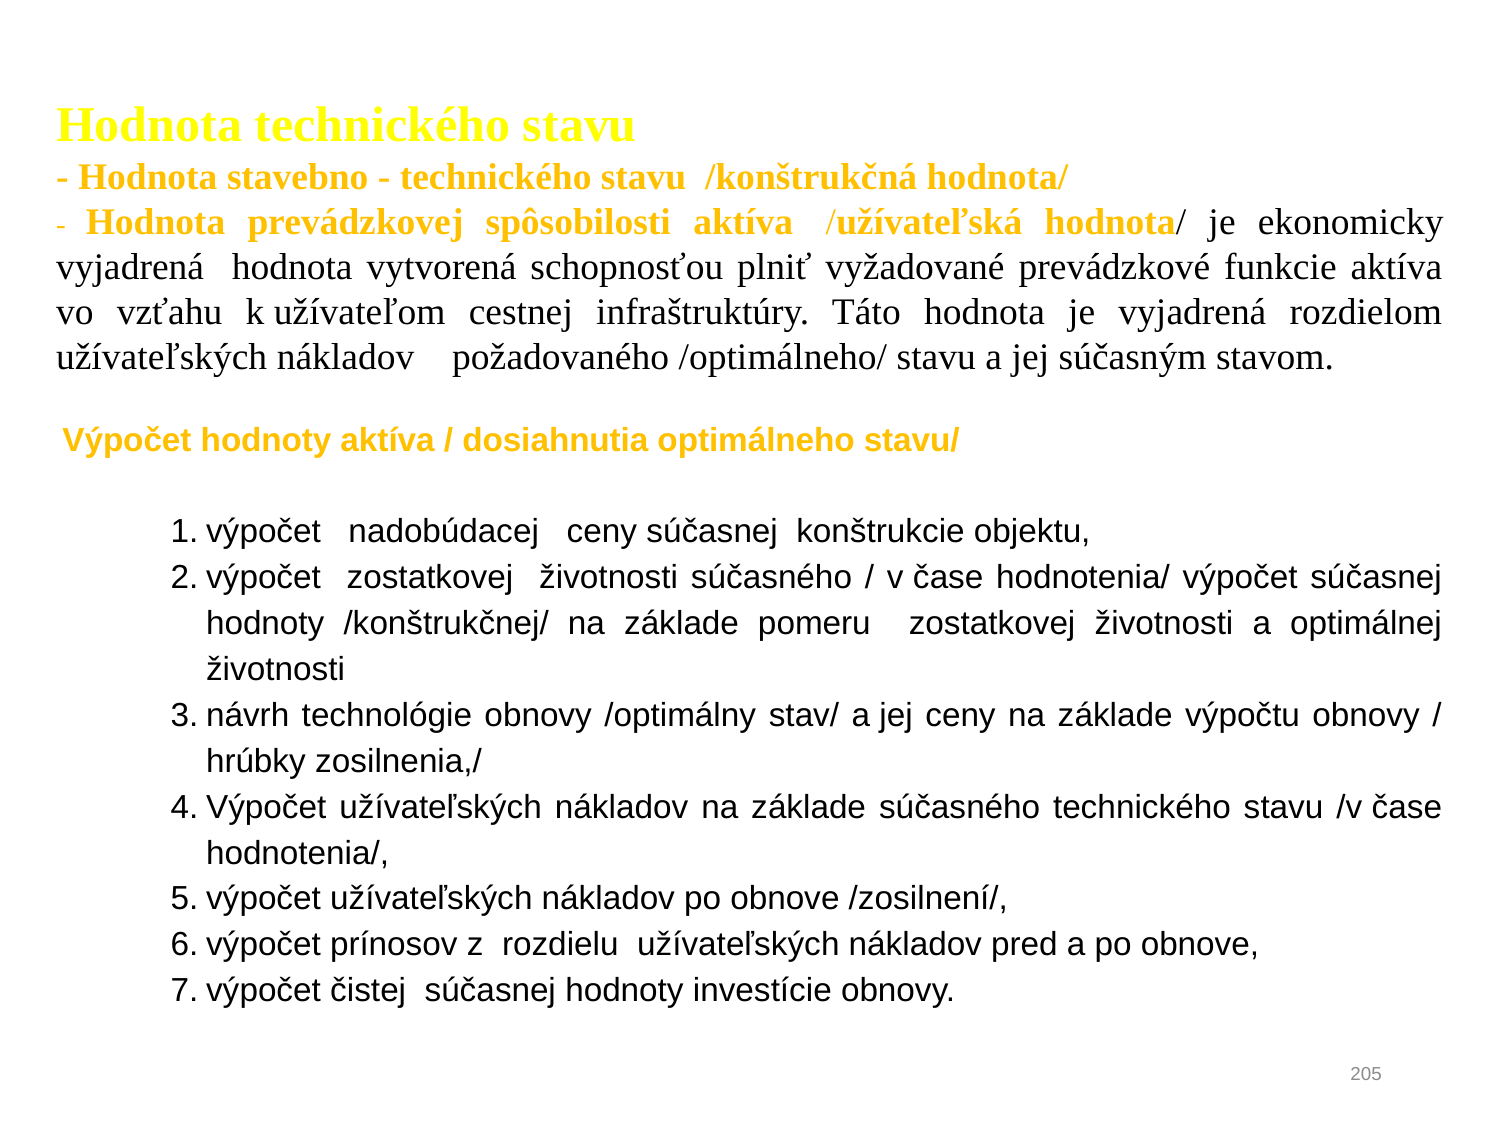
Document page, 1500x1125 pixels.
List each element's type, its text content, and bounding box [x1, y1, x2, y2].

text_box Hodnota technického stavu - Hodnota stavebno - technického stavu /konštrukčná hodnota/ - Hodnota prevádzkovej spôsobilosti aktíva /užívateľská hodnota/ je ekonomicky vyjadrená hodnota vytvorená schopnosťou plniť vyžadované prevádzkové funkcie aktíva vo vzťahu k užívateľom cestnej infraštruktúry. Táto hodnota je vyjadrená rozdielom užívateľských nákladov požadovaného /optimálneho/ stavu a jej súčasným stavom. Výpočet hodnoty aktíva / dosiahnutia optimálneho stavu/ výpočet nadobúdacej ceny súčasnej konštrukcie objektu, výpočet zostatkovej životnosti súčasného / v čase hodnotenia/ výpočet súčasnej hodnoty /konštrukčnej/ na základe pomeru zostatkovej životnosti a optimálnej životnosti návrh technológie obnovy /optimálny stav/ a jej ceny na základe výpočtu obnovy / hrúbky zosilnenia,/ Výpočet užívateľských nákladov na základe súčasného technického stavu /v čase hodnotenia/, výpočet užívateľských nákladov po obnove /zosilnení/, výpočet prínosov z rozdielu užívateľských nákladov pred a po obnove, výpočet čistej súčasnej hodnoty investície obnovy. [41, 54, 1459, 1062]
slide_number 205 [1059, 1062, 1397, 1103]
